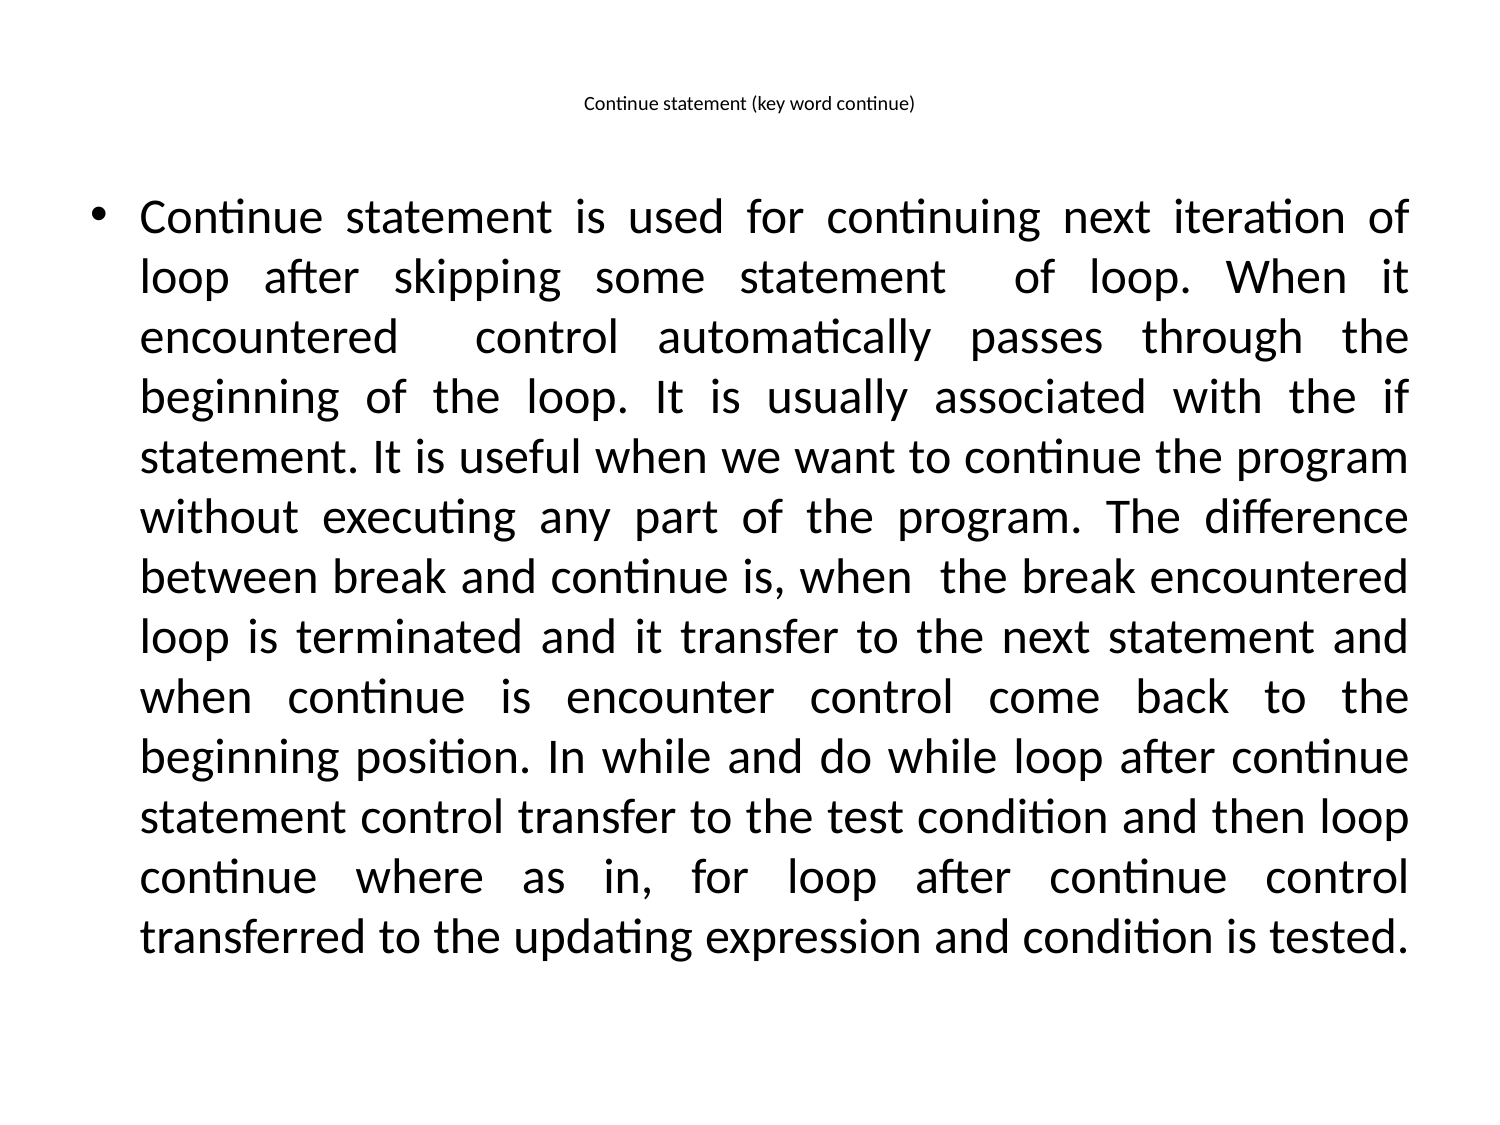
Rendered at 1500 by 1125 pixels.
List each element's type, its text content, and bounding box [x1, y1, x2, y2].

title Continue statement (key word continue) [75, 82, 1425, 153]
list Continue statement is used for continuing next iteration of loop after skipping some statement of loop. When it encountered control automatically passes through the beginning of the loop. It is usually associated with the if statement. It is useful when we want to continue the program without executing any part of the program. The difference between break and continue is, when the break encountered loop is terminated and it transfer to the next statement and when continue is encounter control come back to the beginning position. In while and do while loop after continue statement control transfer to the test condition and then loop continue where as in, for loop after continue control transferred to the updating expression and condition is tested. [75, 175, 1425, 1005]
